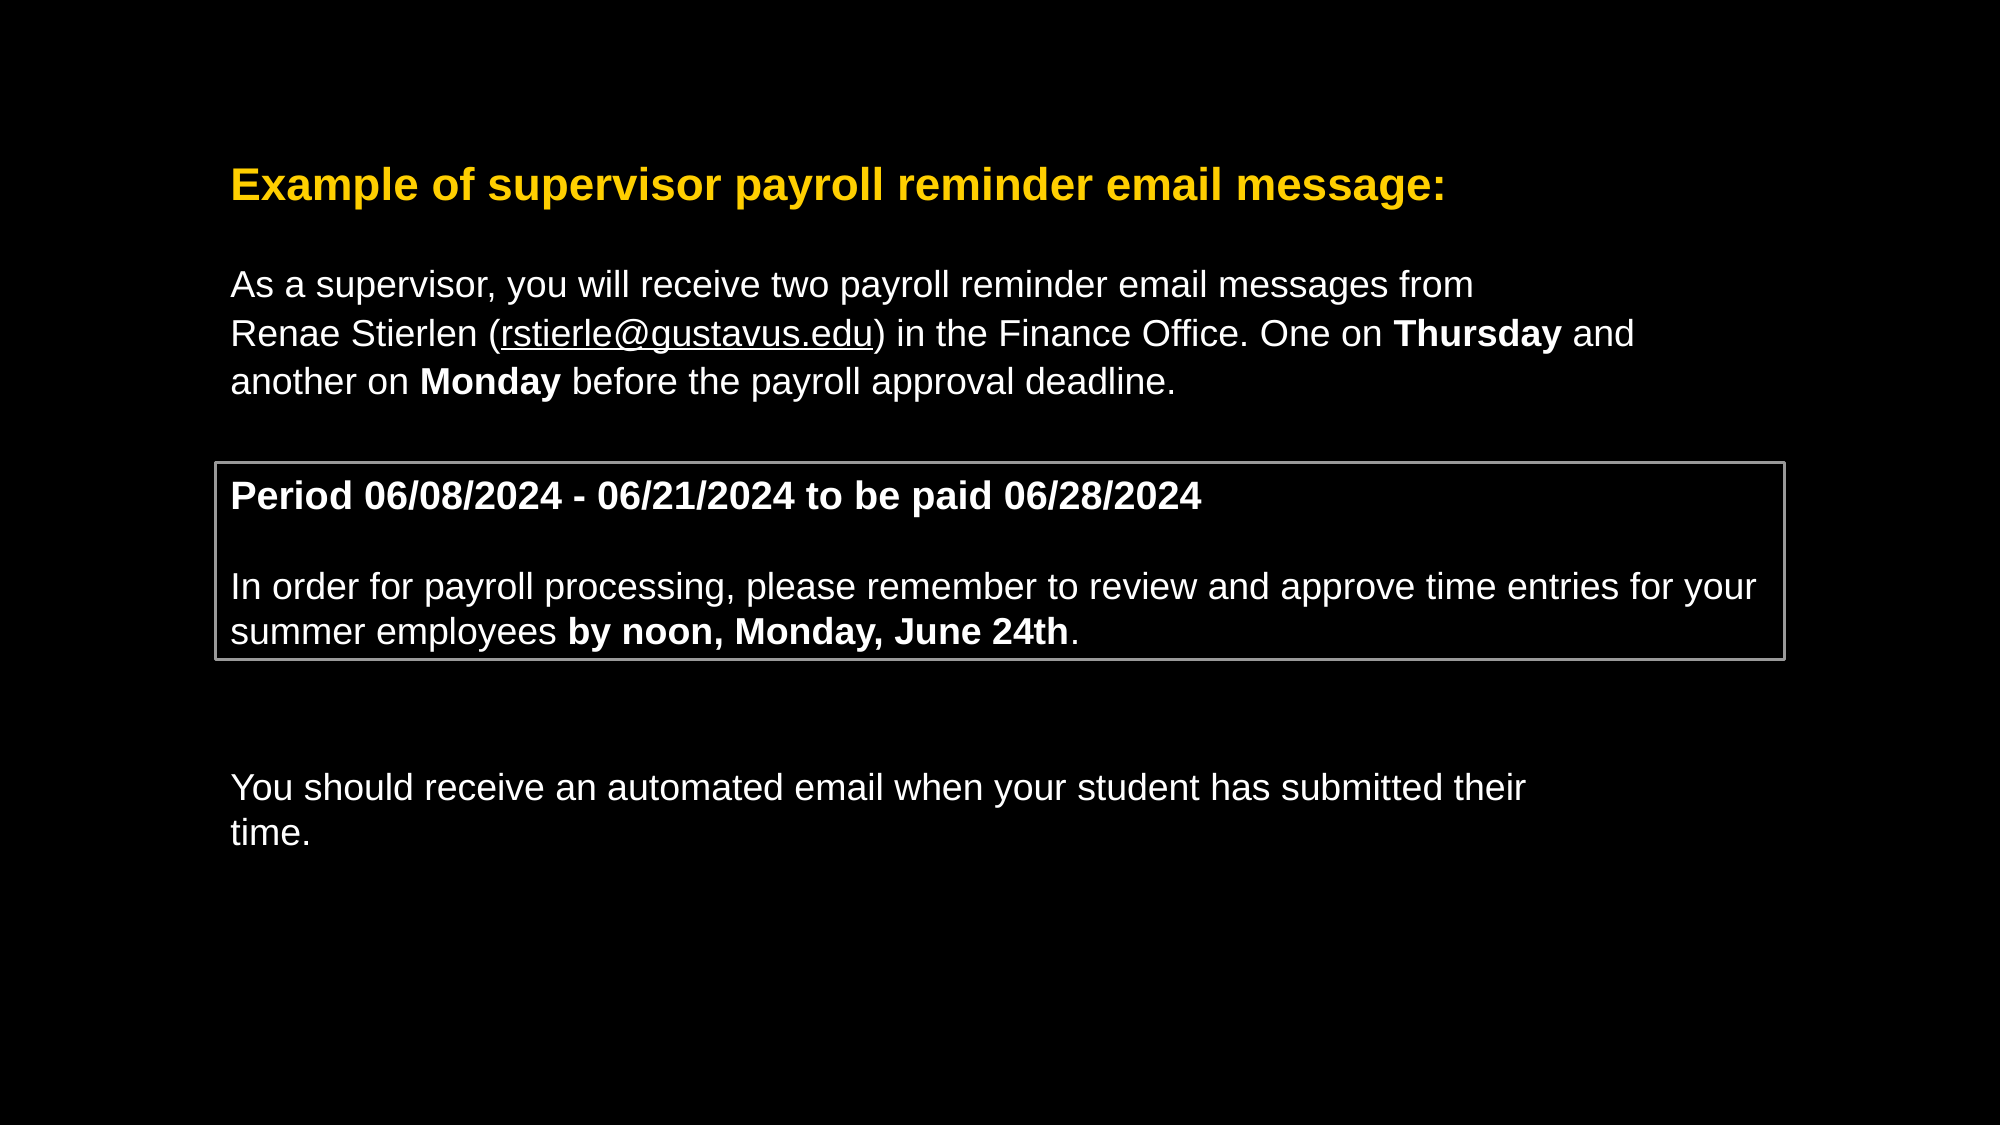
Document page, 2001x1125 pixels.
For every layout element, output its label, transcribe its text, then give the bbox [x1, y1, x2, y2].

text_box Period 06/08/2024 - 06/21/2024 to be paid 06/28/2024 In order for payroll processing, please remember to review and approve time entries for your summer employees by noon, Monday, June 24th. [215, 462, 1785, 660]
text_box You should receive an automated email when your student has submitted their time. [215, 755, 1553, 861]
text_box Example of supervisor payroll reminder email message: As a supervisor, you will receive two payroll reminder email messages from Renae Stierlen (rstierle@gustavus.edu) in the Finance Office. One on Thursday and another on Monday before the payroll approval deadline. [215, 142, 1785, 462]
